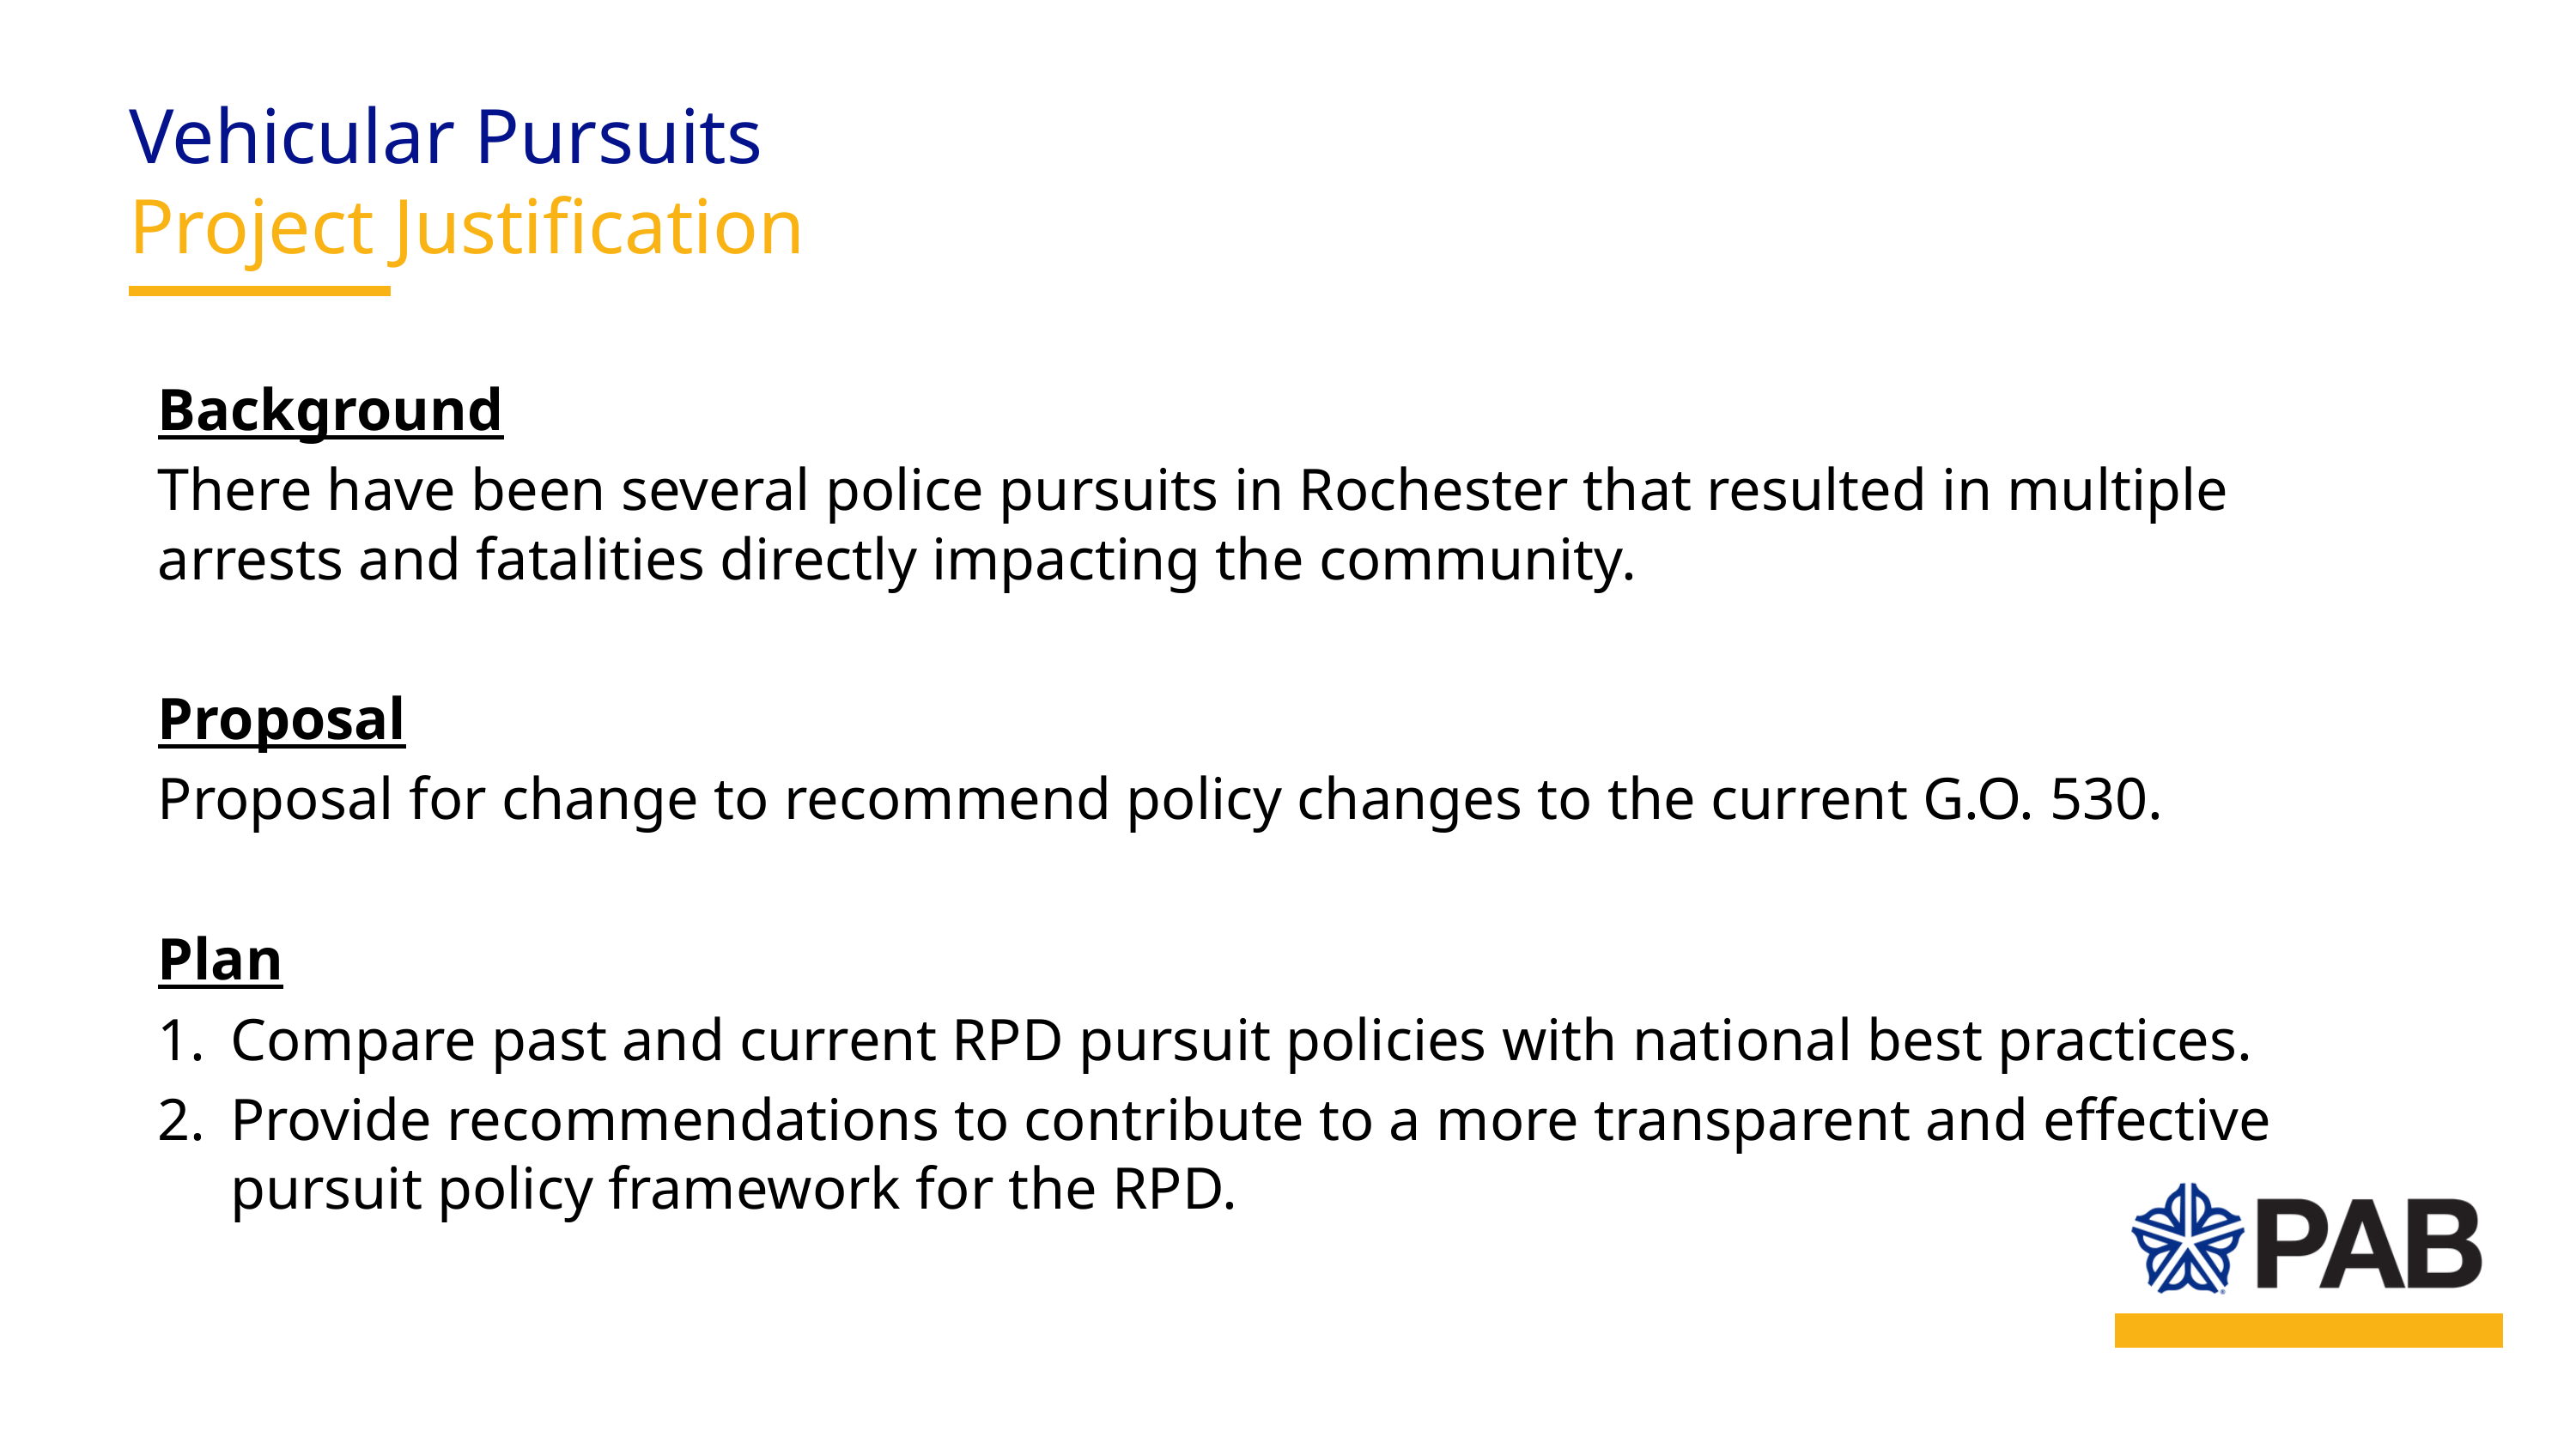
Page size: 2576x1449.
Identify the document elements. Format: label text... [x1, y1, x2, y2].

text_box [128, 286, 391, 296]
text_box Vehicular Pursuits [128, 108, 1400, 179]
text_box Project Justification [128, 198, 1086, 270]
text_box [2432, 1170, 2504, 1309]
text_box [2114, 1313, 2504, 1349]
text_box Background There have been several police pursuits in Rochester that resulted in multiple arrests and fatalities directly impacting the community. Proposal Proposal for change to recommend policy changes to the current G.O. 530. Plan Compare past and current RPD pursuit policies with national best practices. Provide recommendations to contribute to a more transparent and effective pursuit policy framework for the RPD. [144, 367, 2432, 1310]
